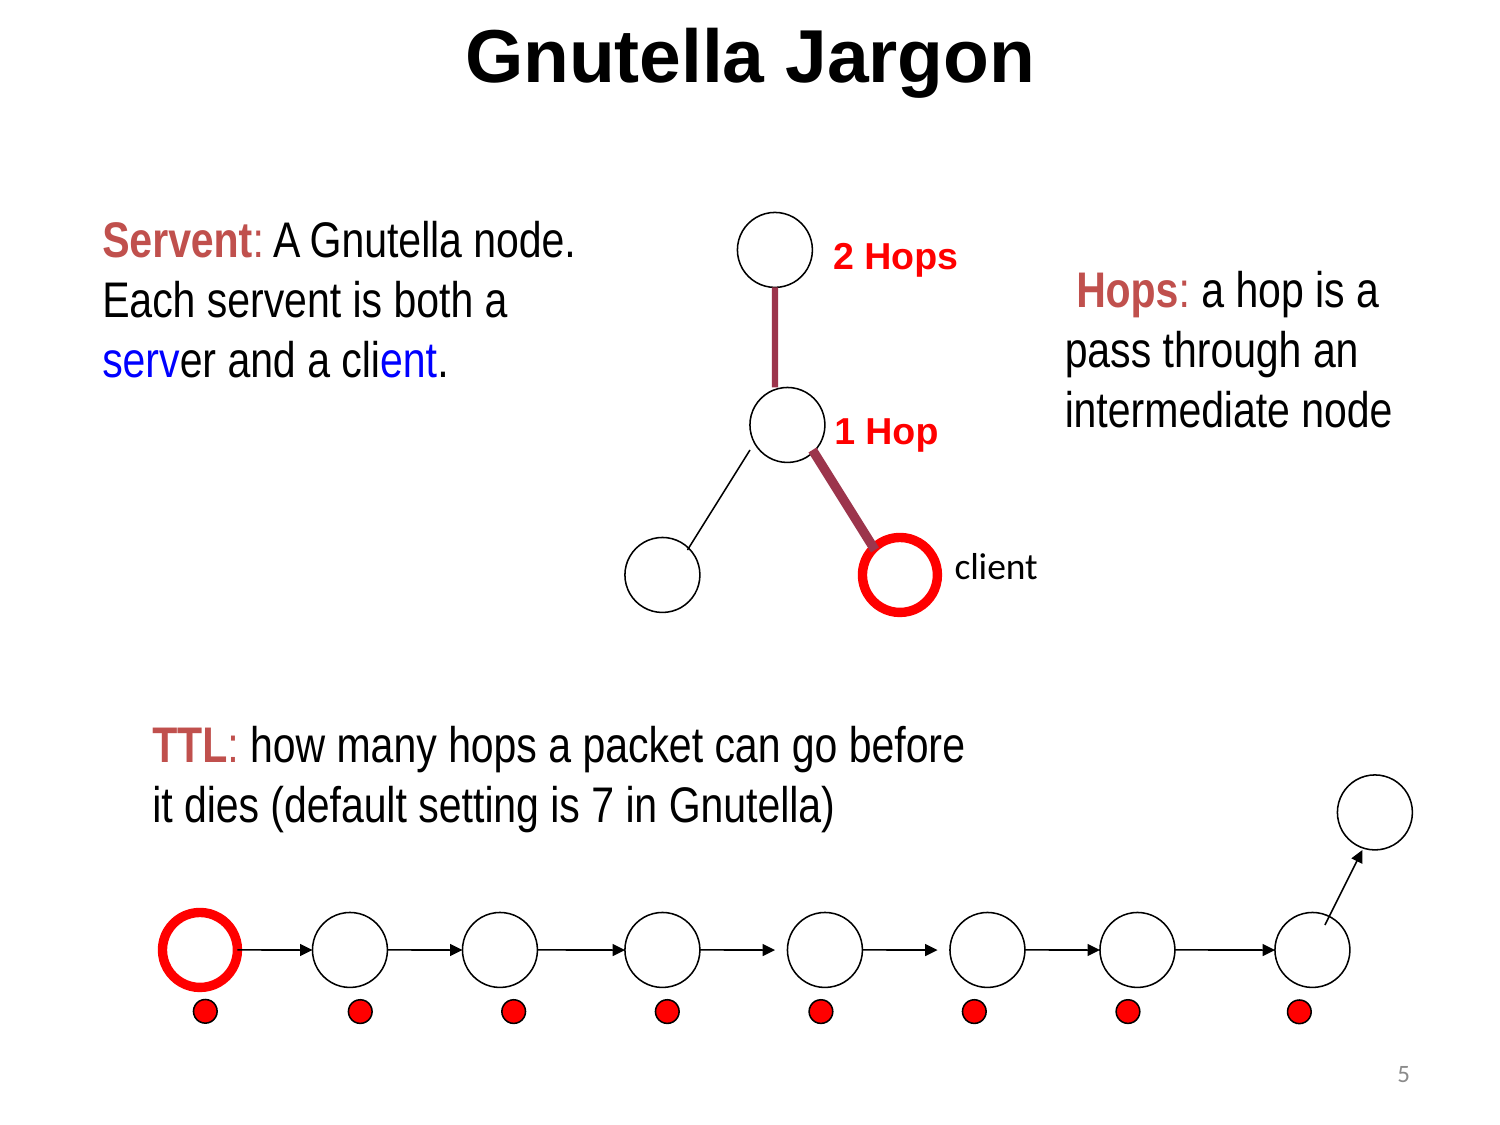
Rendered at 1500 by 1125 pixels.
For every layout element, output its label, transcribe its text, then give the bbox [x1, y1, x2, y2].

text_box [862, 537, 938, 613]
text_box [193, 999, 218, 1024]
text_box TTL: how many hops a packet can go before it dies (default setting is 7 in Gnutella) [137, 705, 988, 840]
text_box [537, 943, 625, 957]
text_box [162, 912, 238, 988]
text_box [737, 212, 813, 288]
text_box client [939, 534, 1053, 595]
text_box [237, 943, 313, 957]
text_box [949, 912, 1025, 988]
text_box [1024, 943, 1100, 957]
text_box [312, 912, 388, 988]
text_box [809, 999, 833, 1024]
text_box [462, 912, 538, 988]
text_box [749, 387, 825, 463]
text_box [1100, 912, 1175, 988]
slide_number 5 [1074, 1042, 1425, 1103]
text_box [655, 999, 680, 1024]
text_box [962, 999, 987, 1024]
text_box 2 Hops [818, 224, 973, 285]
text_box [787, 912, 863, 988]
text_box [624, 912, 700, 988]
text_box [501, 999, 526, 1024]
text_box 1 Hop [819, 399, 954, 460]
text_box [862, 943, 938, 957]
text_box [624, 537, 700, 613]
text_box [1116, 999, 1140, 1024]
text_box [387, 943, 463, 957]
text_box Hops: a hop is a pass through an intermediate node [1049, 250, 1416, 445]
text_box Gnutella Jargon [450, 0, 1051, 105]
text_box [1287, 999, 1312, 1024]
text_box [699, 943, 775, 957]
text_box Servent: A Gnutella node. Each servent is both a server and a client. [87, 200, 631, 395]
text_box [1174, 943, 1276, 957]
text_box [1337, 774, 1413, 850]
text_box [1275, 912, 1350, 988]
text_box [348, 999, 373, 1024]
text_box [1324, 849, 1363, 926]
